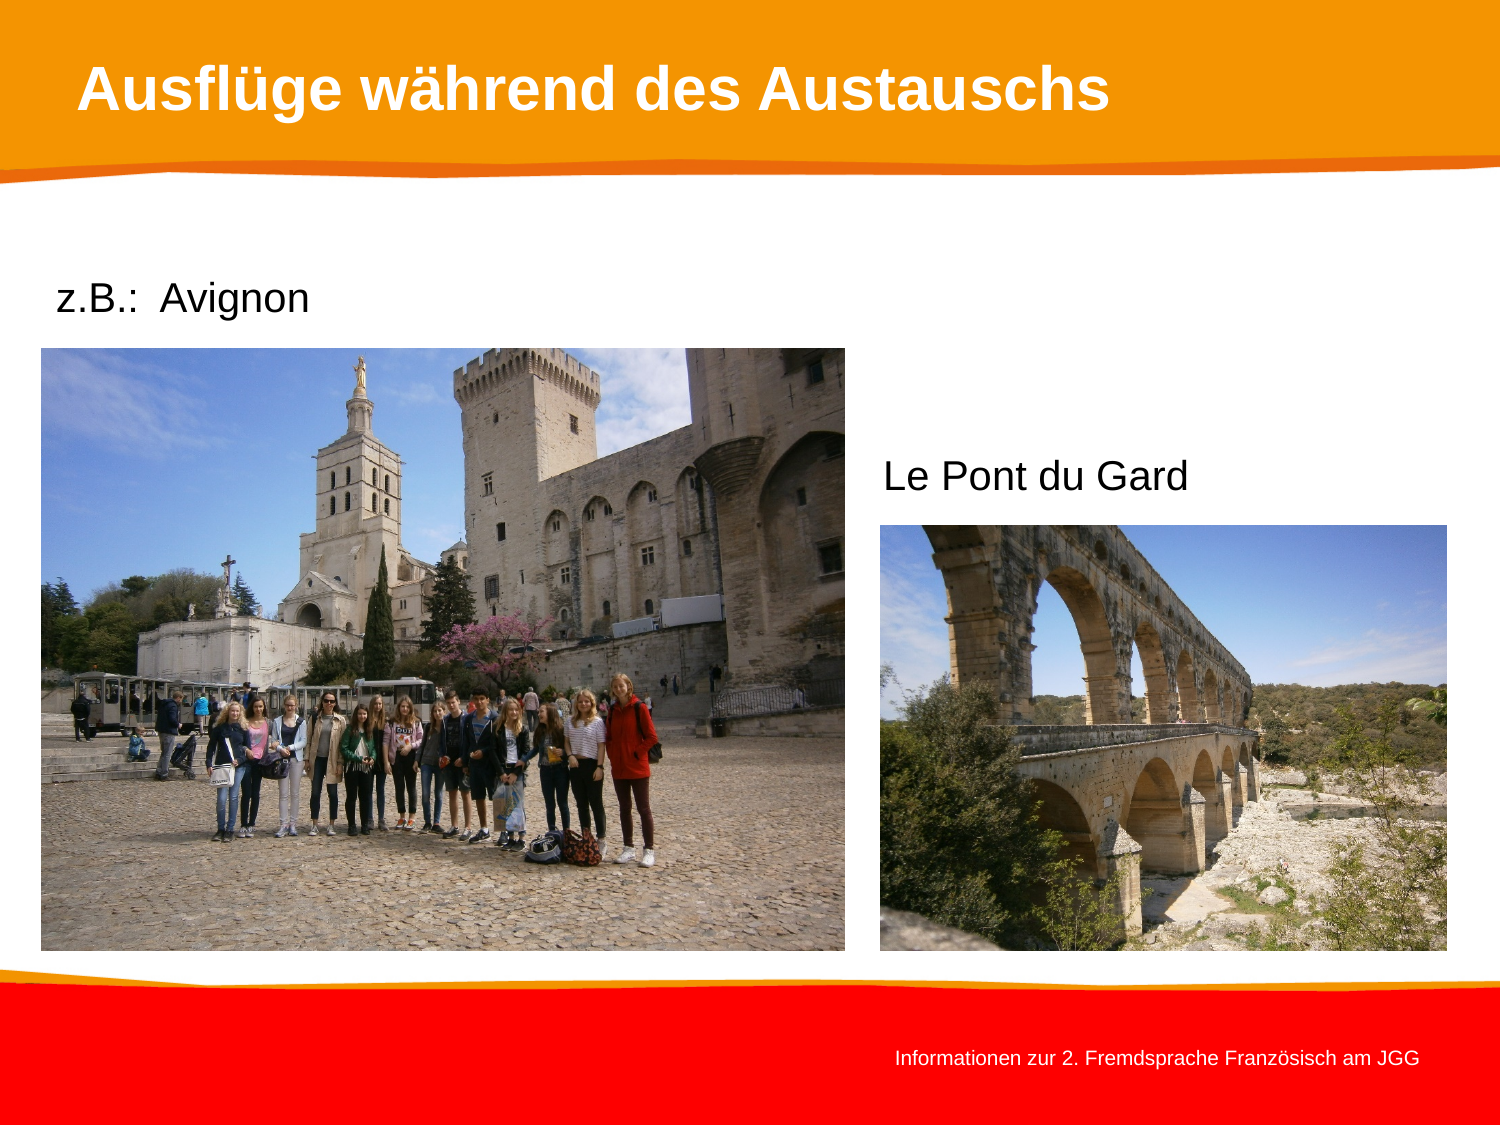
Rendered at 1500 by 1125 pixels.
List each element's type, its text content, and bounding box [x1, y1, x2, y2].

text_box Le Pont du Gard [868, 441, 1388, 507]
title Ausflüge während des Austauschs [61, 40, 1456, 218]
text_box z.B.: Avignon [40, 263, 490, 329]
text_box Informationen zur 2. Fremdsprache Französisch am JGG [880, 1036, 1470, 1077]
picture [0, 0, 1500, 1125]
